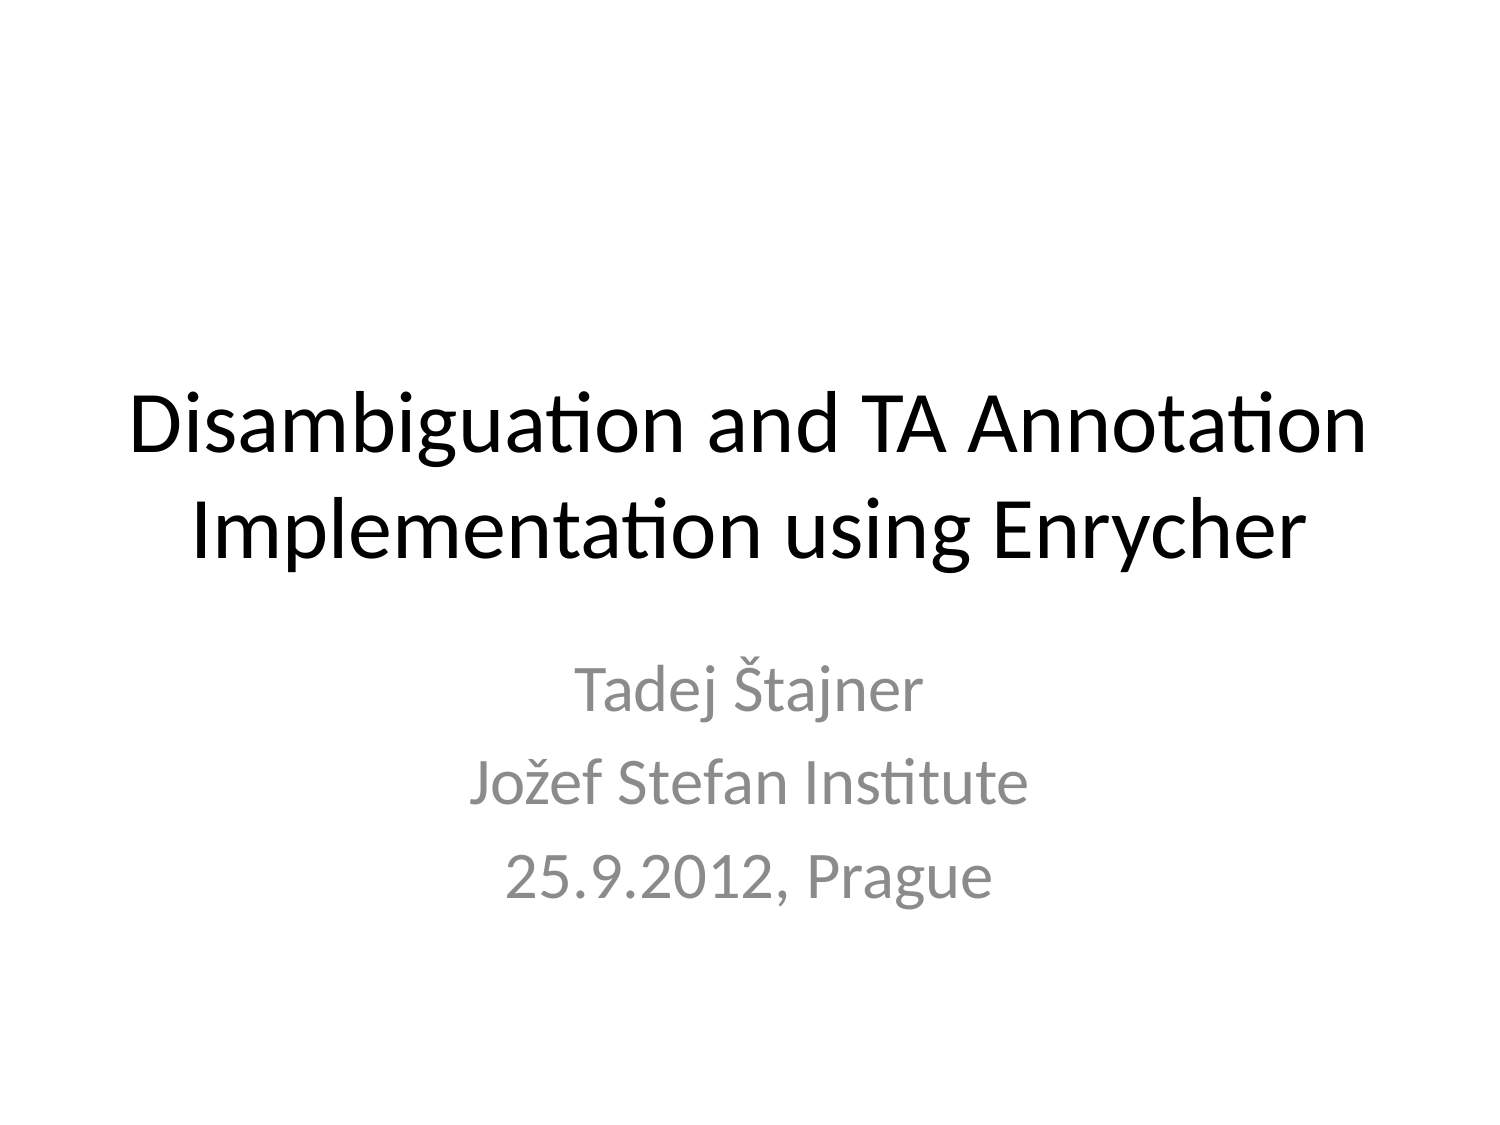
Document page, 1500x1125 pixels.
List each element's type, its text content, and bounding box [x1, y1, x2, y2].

subtitle Tadej Štajner Jožef Stefan Institute 25.9.2012, Prague [225, 637, 1275, 925]
title Disambiguation and TA Annotation Implementation using Enrycher [112, 349, 1388, 591]
